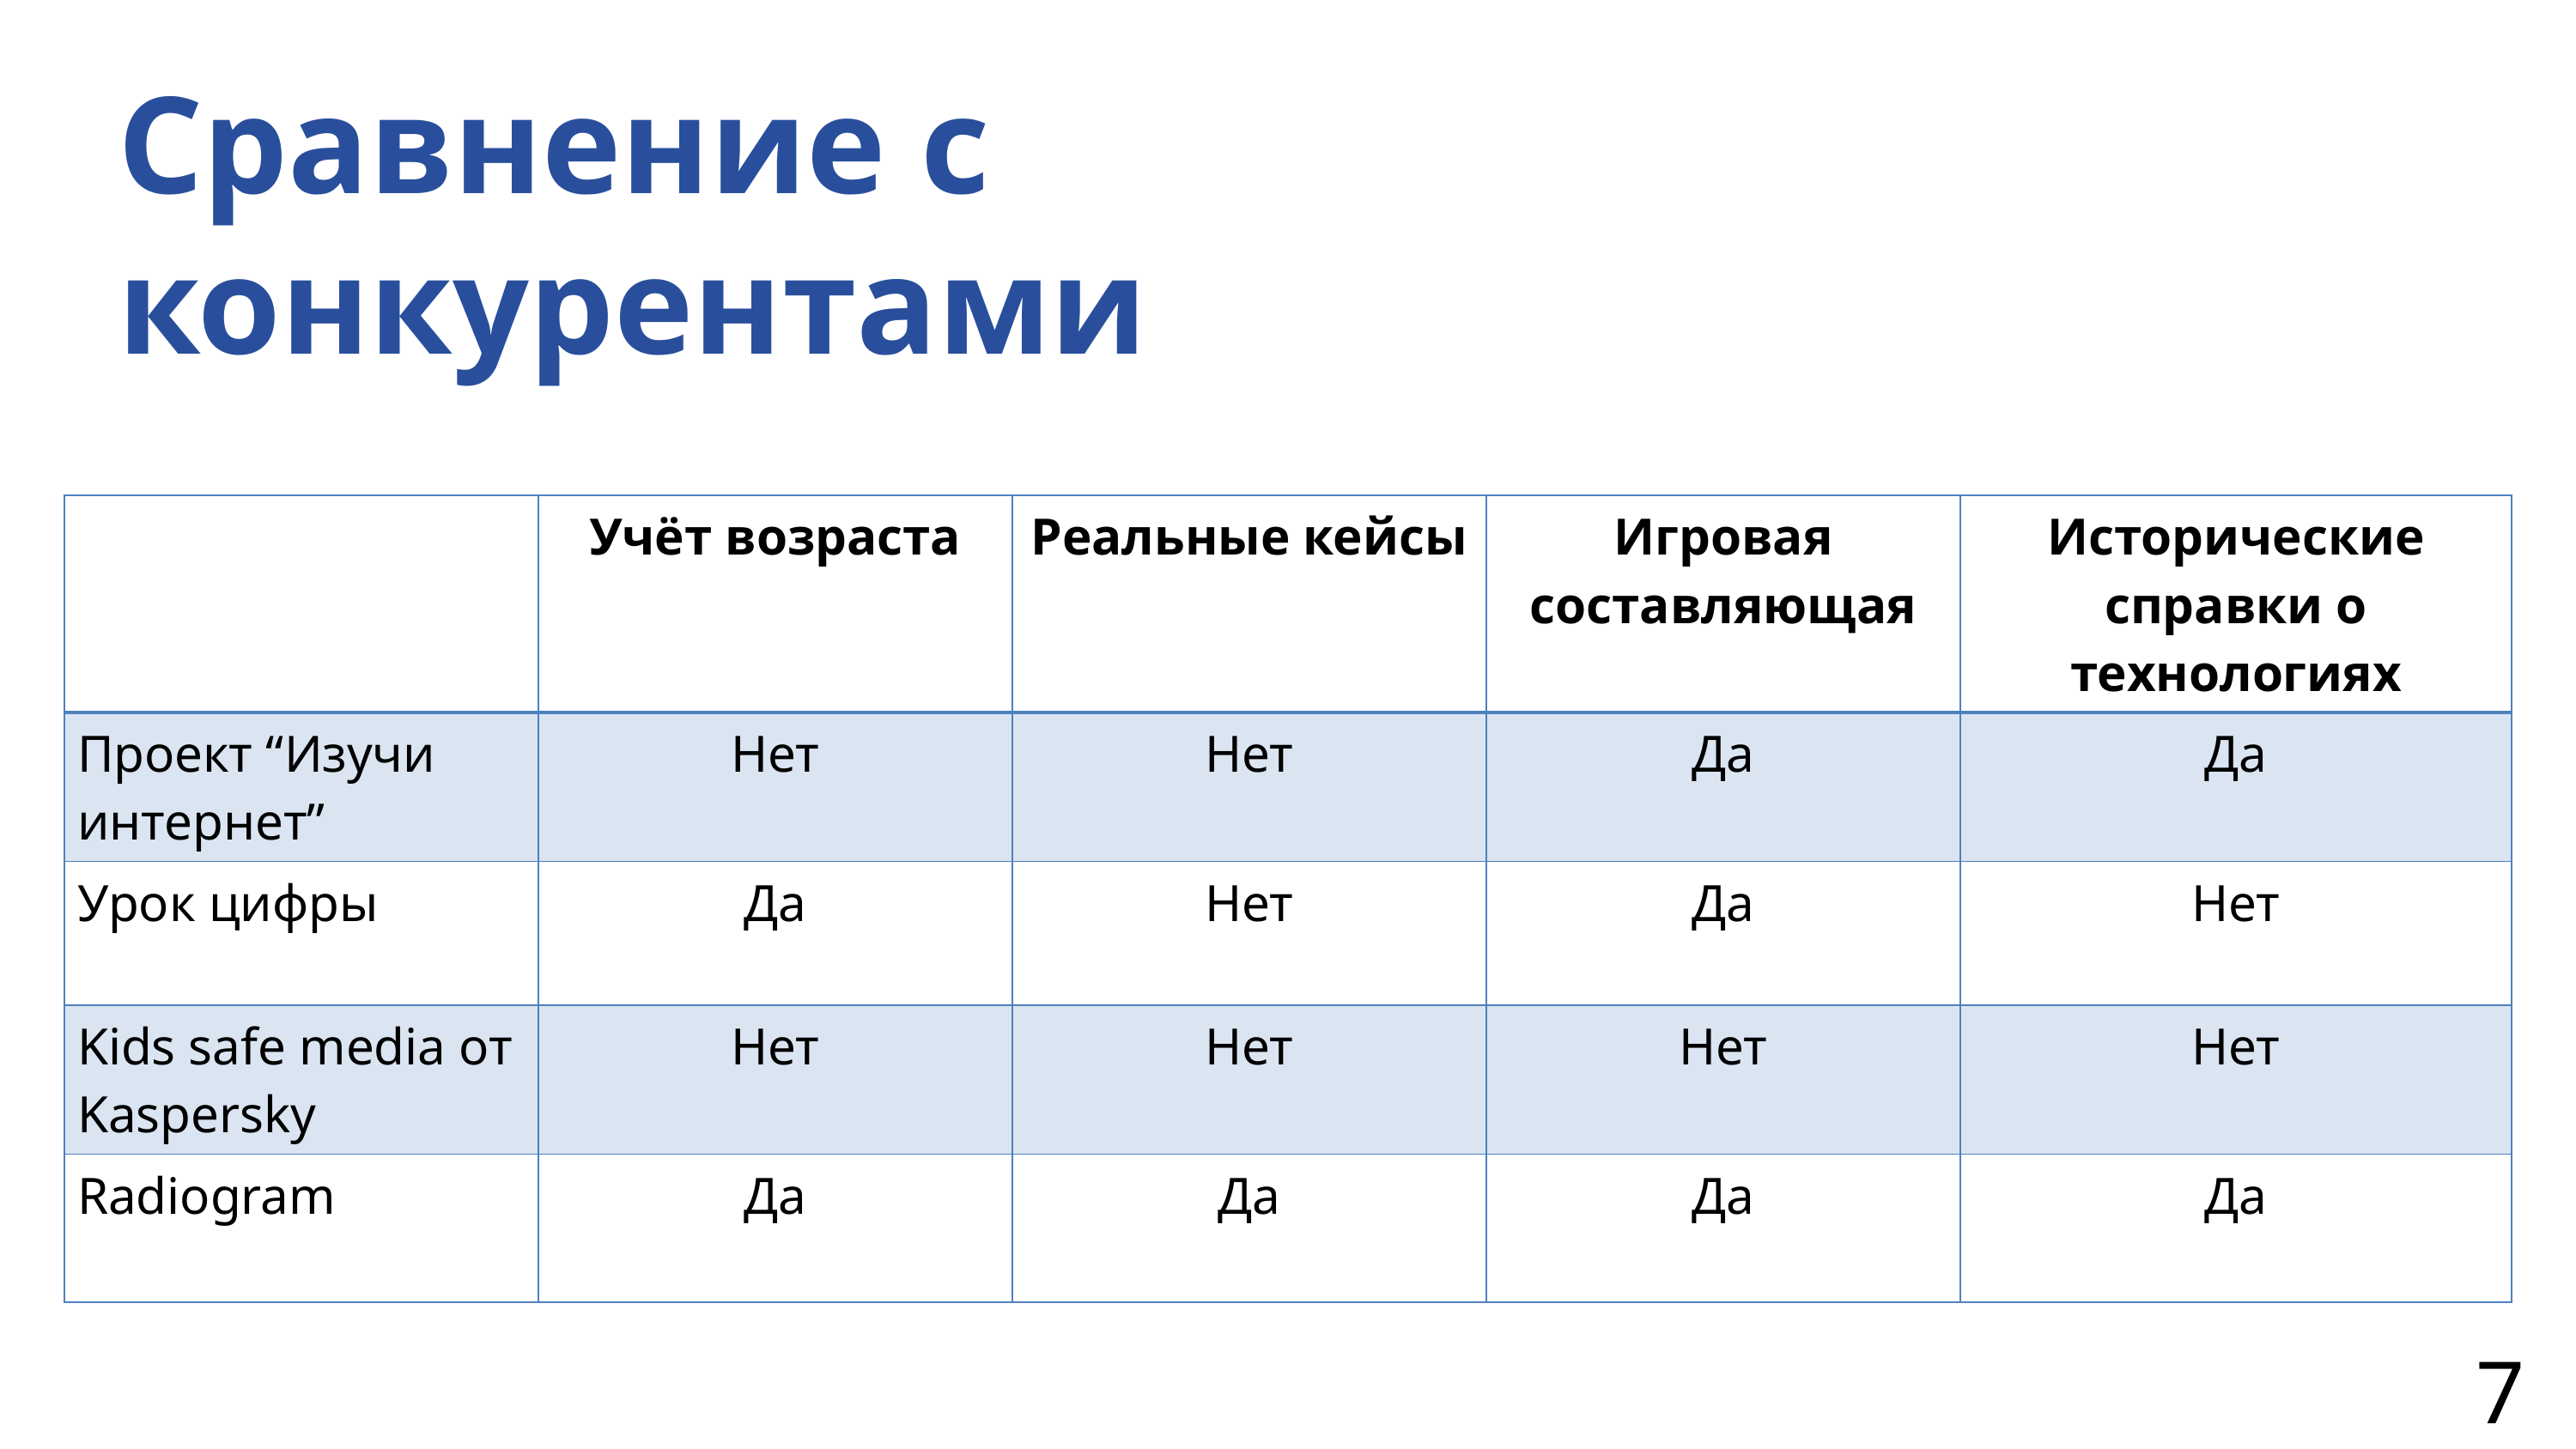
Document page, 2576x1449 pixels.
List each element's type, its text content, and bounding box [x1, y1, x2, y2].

table_header Учёт возраста [539, 496, 1012, 711]
table_cell Да [539, 1155, 1012, 1301]
table_header Реальные кейсы [1013, 496, 1485, 711]
table_cell Да [1487, 714, 1959, 861]
title Сравнение с конкурентами [118, 58, 1739, 385]
text_box 7 [2463, 1331, 2561, 1449]
table_cell Нет [1487, 1006, 1959, 1154]
table_header Исторические справки о технологиях [1961, 496, 2511, 711]
table_cell Да [1487, 1155, 1959, 1301]
table_header Игровая составляющая [1487, 496, 1959, 711]
table_cell Radiogram [65, 1155, 538, 1301]
table_cell Нет [1013, 862, 1485, 1004]
table_cell Нет [1013, 714, 1485, 861]
table_cell Нет [539, 714, 1012, 861]
table_header [65, 496, 538, 711]
table_cell Да [1961, 1155, 2511, 1301]
table_cell Нет [539, 1006, 1012, 1154]
table_cell Kids safe media от Kaspersky [65, 1006, 538, 1154]
table_cell Нет [1961, 1006, 2511, 1154]
table_cell Да [1487, 862, 1959, 1004]
table_cell Да [1961, 714, 2511, 861]
table_cell Да [1013, 1155, 1485, 1301]
table_cell Урок цифры [65, 862, 538, 1004]
table_cell Нет [1013, 1006, 1485, 1154]
table_cell Да [539, 862, 1012, 1004]
table_cell Проект “Изучи интернет” [65, 714, 538, 861]
table_cell Нет [1961, 862, 2511, 1004]
